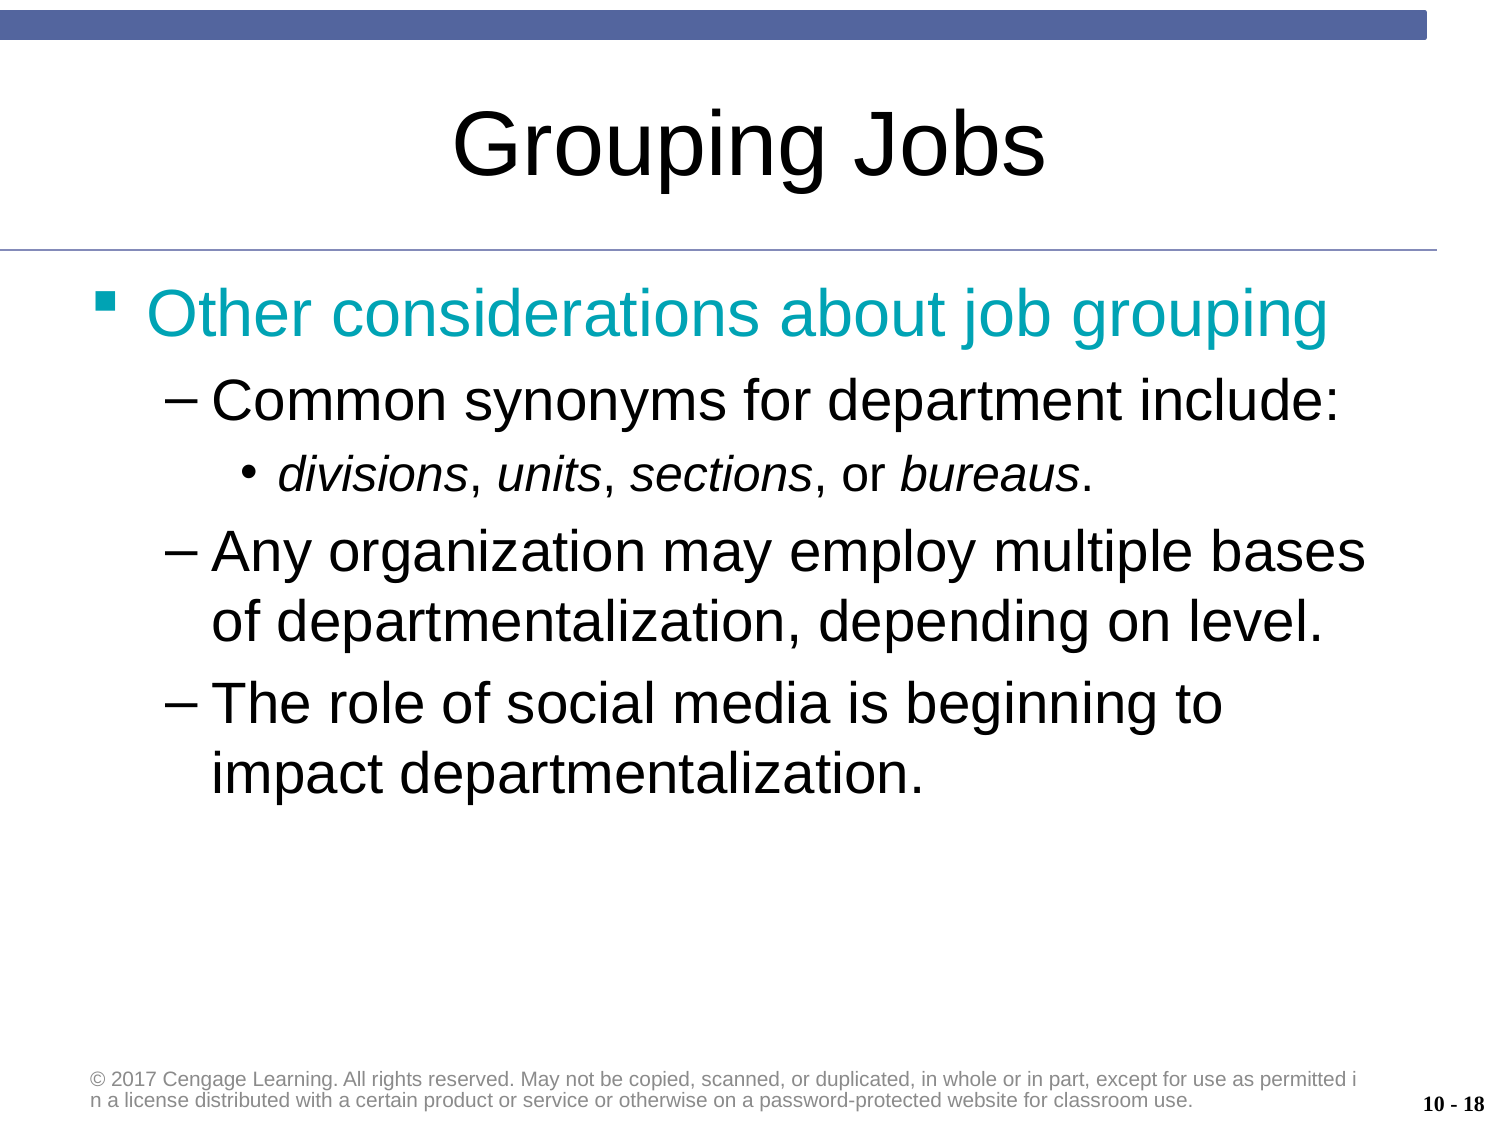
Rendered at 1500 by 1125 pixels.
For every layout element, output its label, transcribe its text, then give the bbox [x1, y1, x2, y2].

list Other considerations about job grouping Common synonyms for department include: divisions, units, sections, or bureaus. Any organization may employ multiple bases of departmentalization, depending on level. The role of social media is beginning to impact departmentalization. [75, 262, 1425, 1005]
footer © 2017 Cengage Learning. All rights reserved. May not be copied, scanned, or duplicated, in whole or in part, except for use as permitted in a license distributed with a certain product or service or otherwise on a password-protected website for classroom use. [75, 1037, 1375, 1120]
title Grouping Jobs [75, 45, 1425, 233]
